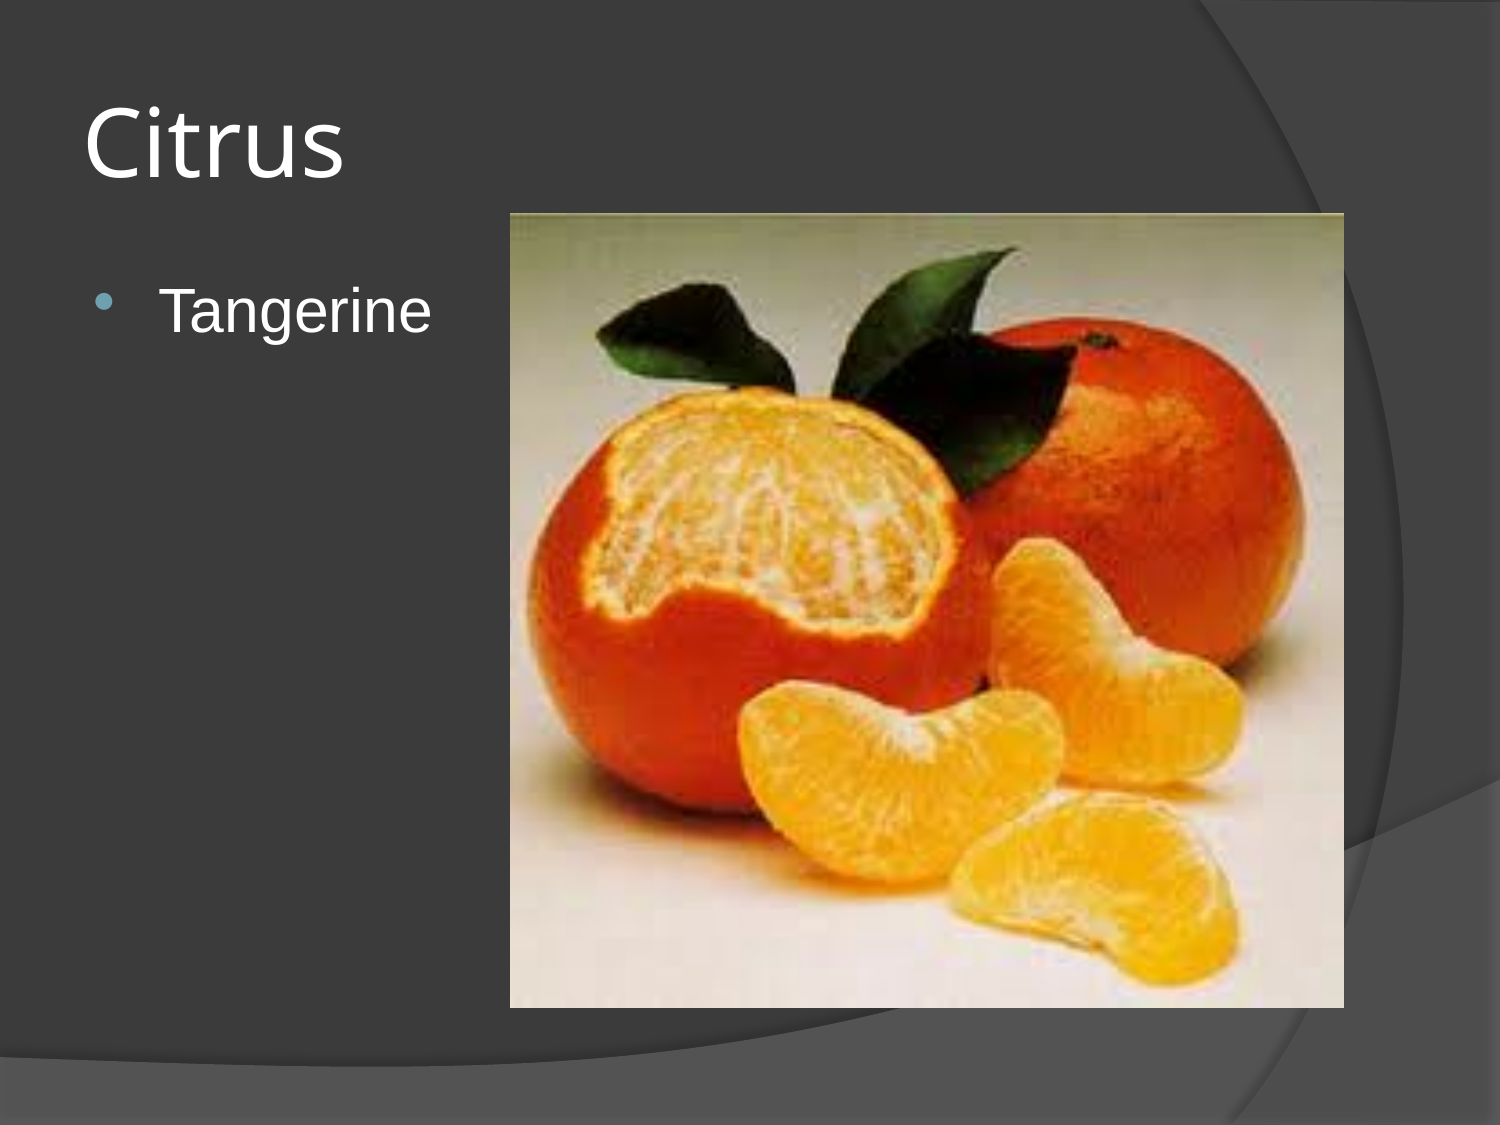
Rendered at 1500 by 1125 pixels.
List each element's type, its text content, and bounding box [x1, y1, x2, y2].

title Citrus [75, 45, 1300, 233]
picture [510, 213, 1344, 1008]
list Tangerine [75, 262, 501, 1005]
